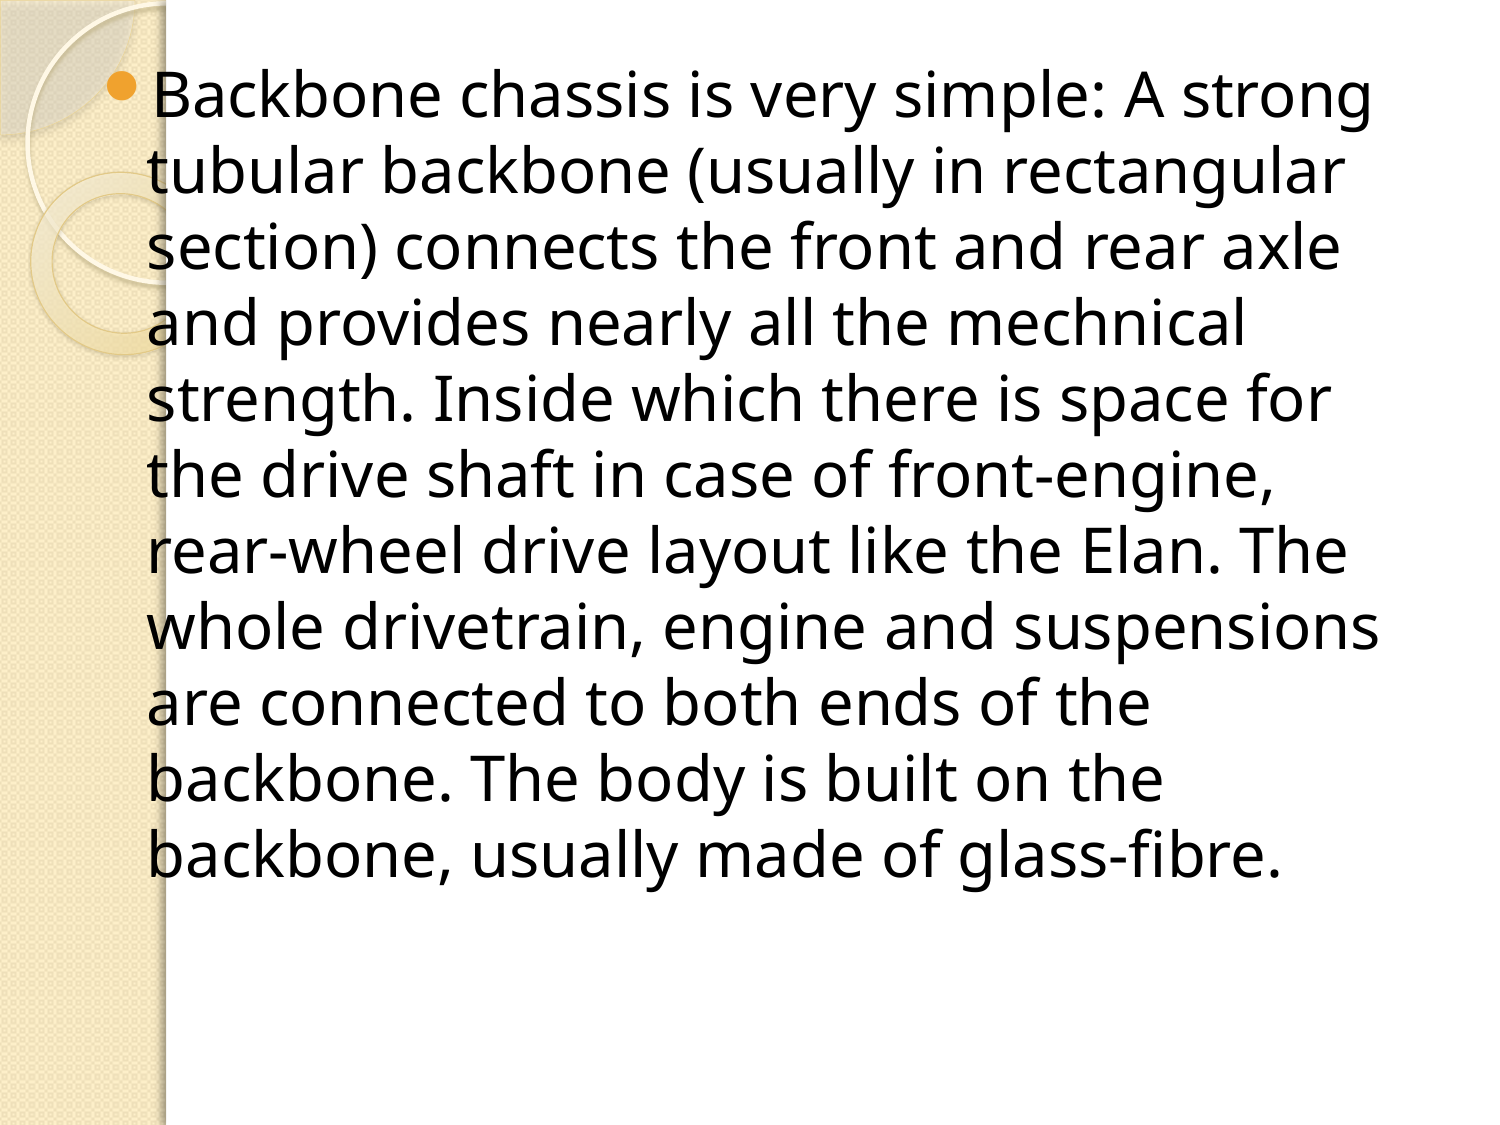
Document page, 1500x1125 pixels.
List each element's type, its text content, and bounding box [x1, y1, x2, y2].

list Backbone chassis is very simple: A strong tubular backbone (usually in rectangular section) connects the front and rear axle and provides nearly all the mechnical strength. Inside which there is space for the drive shaft in case of front-engine, rear-wheel drive layout like the Elan. The whole drivetrain, engine and suspensions are connected to both ends of the backbone. The body is built on the backbone, usually made of glass-fibre. [74, 46, 1426, 915]
